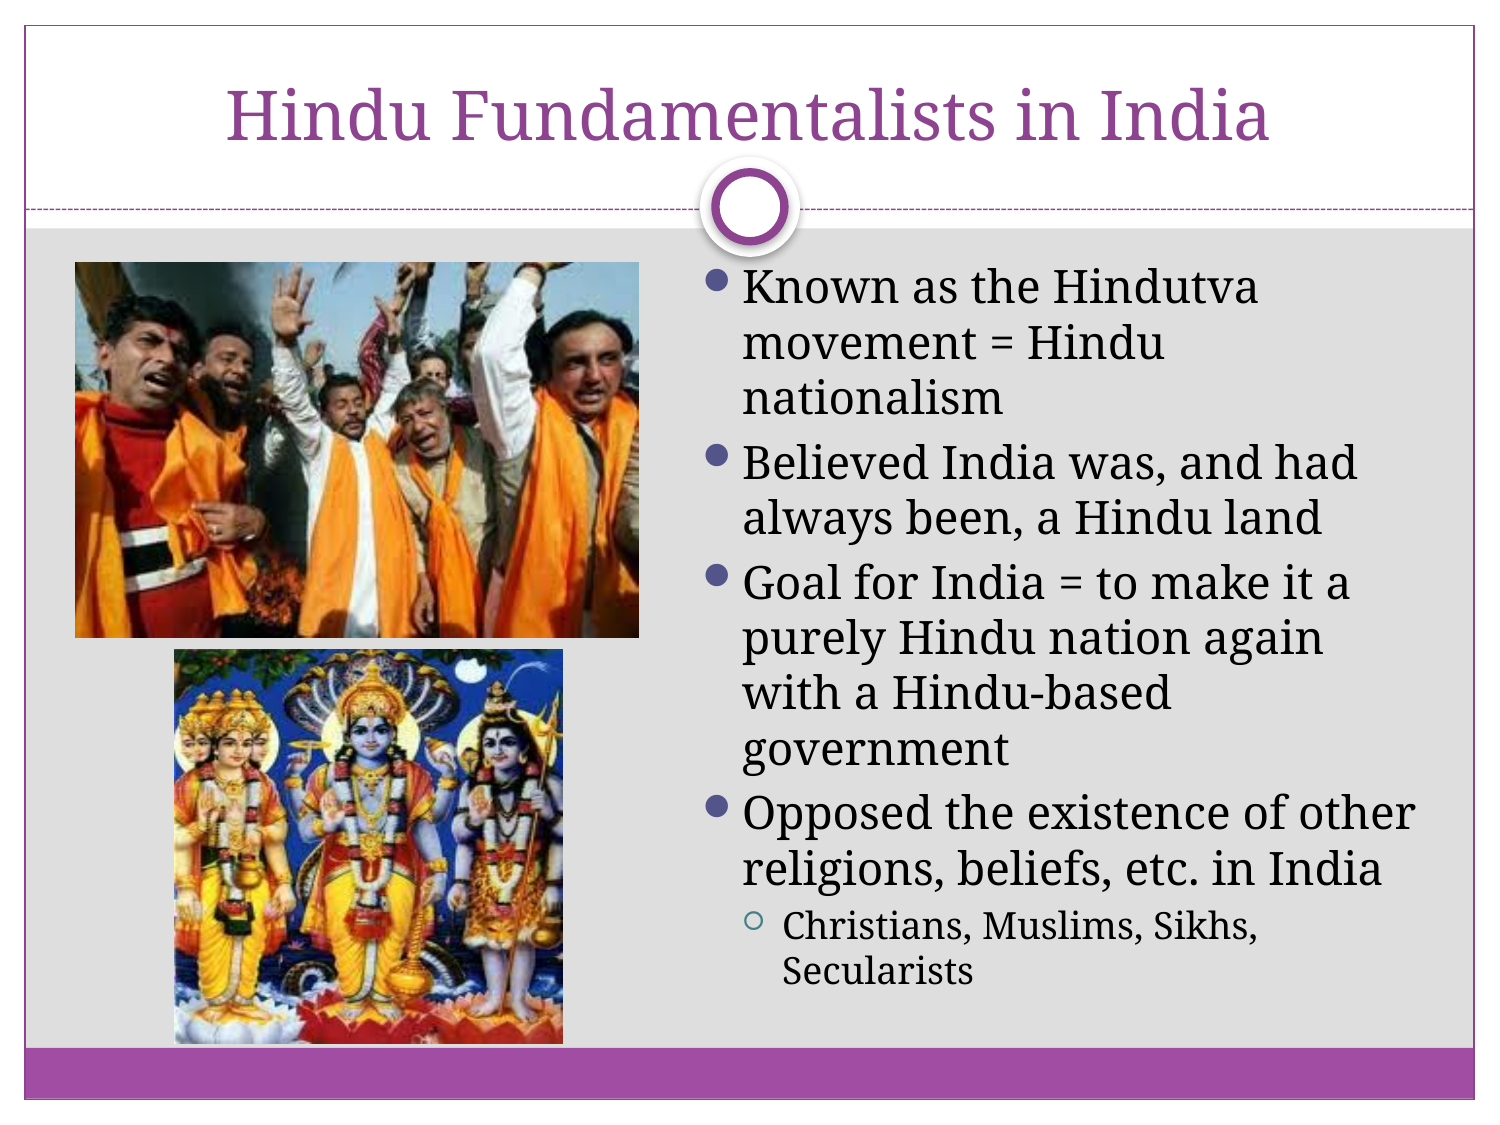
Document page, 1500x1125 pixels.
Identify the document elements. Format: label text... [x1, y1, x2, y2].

list Known as the Hindutva movement = Hindu nationalism Believed India was, and had always been, a Hindu land Goal for India = to make it a purely Hindu nation again with a Hindu-based government Opposed the existence of other religions, beliefs, etc. in India Christians, Muslims, Sikhs, Secularists [687, 250, 1445, 1001]
picture [174, 649, 563, 1044]
picture [74, 262, 639, 638]
title Hindu Fundamentalists in India [49, 37, 1450, 162]
